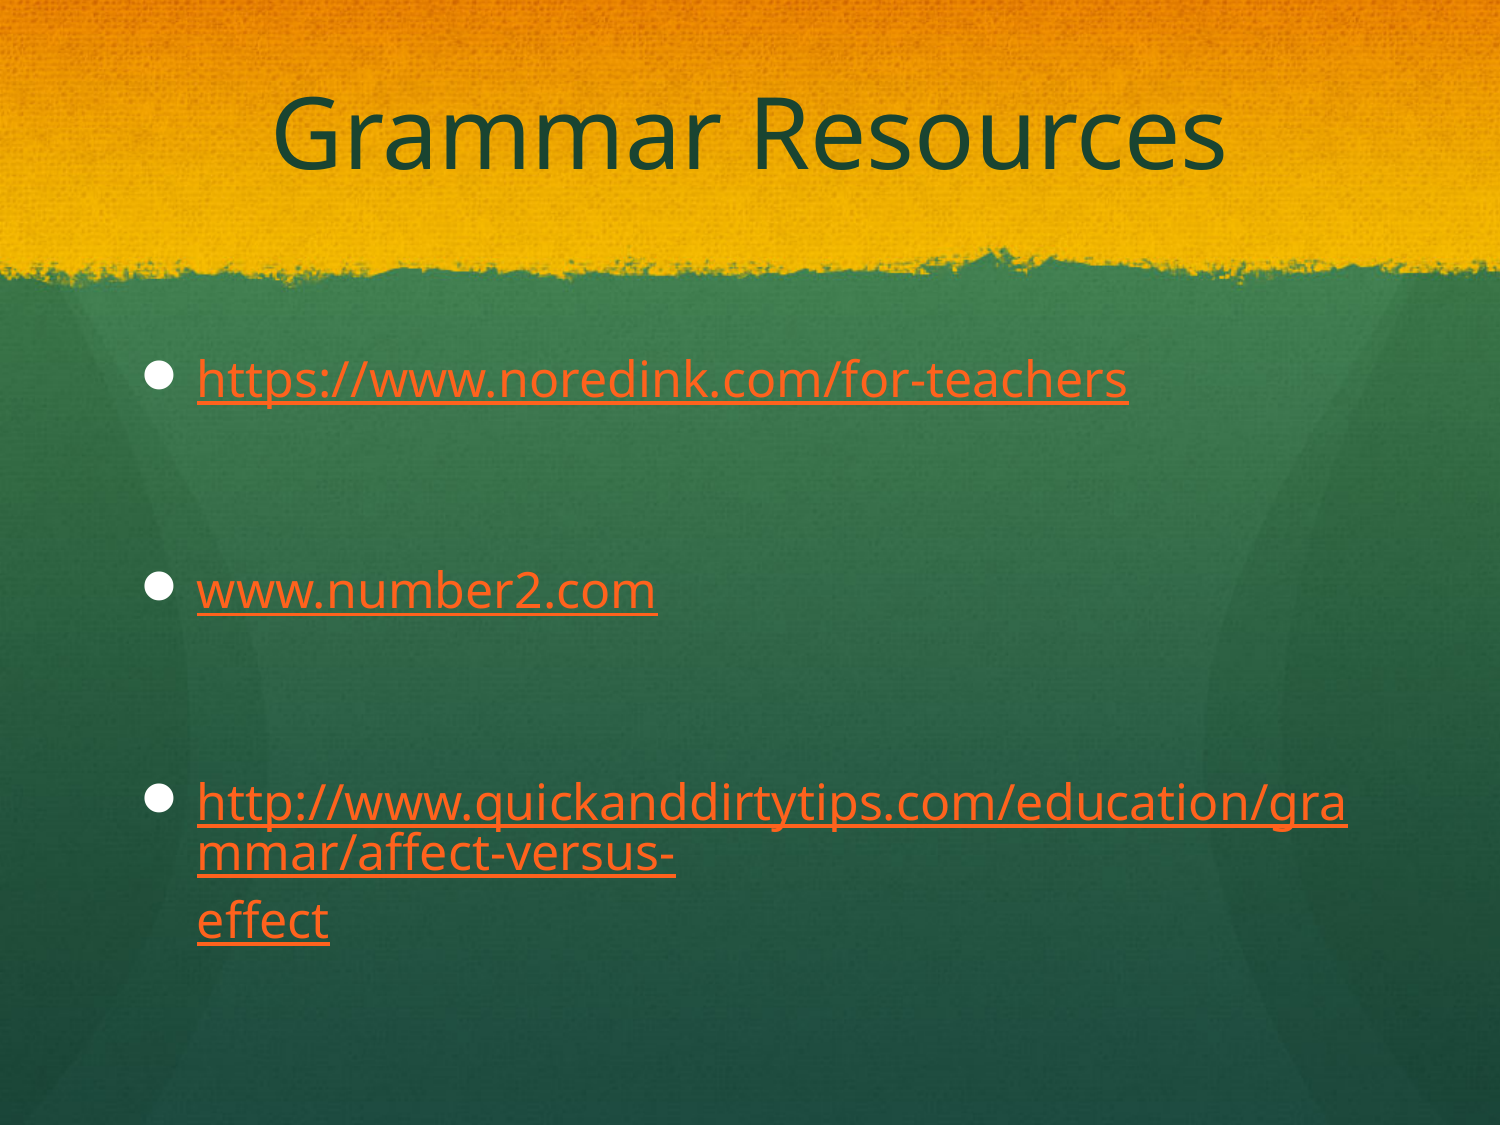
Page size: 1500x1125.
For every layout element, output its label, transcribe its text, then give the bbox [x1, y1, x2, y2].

title Grammar Resources [125, 13, 1375, 246]
list https://www.noredink.com/for-teachers www.number2.com http://www.quickanddirtytips.com/education/grammar/affect-versus-effect [125, 339, 1375, 1026]
picture [0, 0, 1500, 1125]
